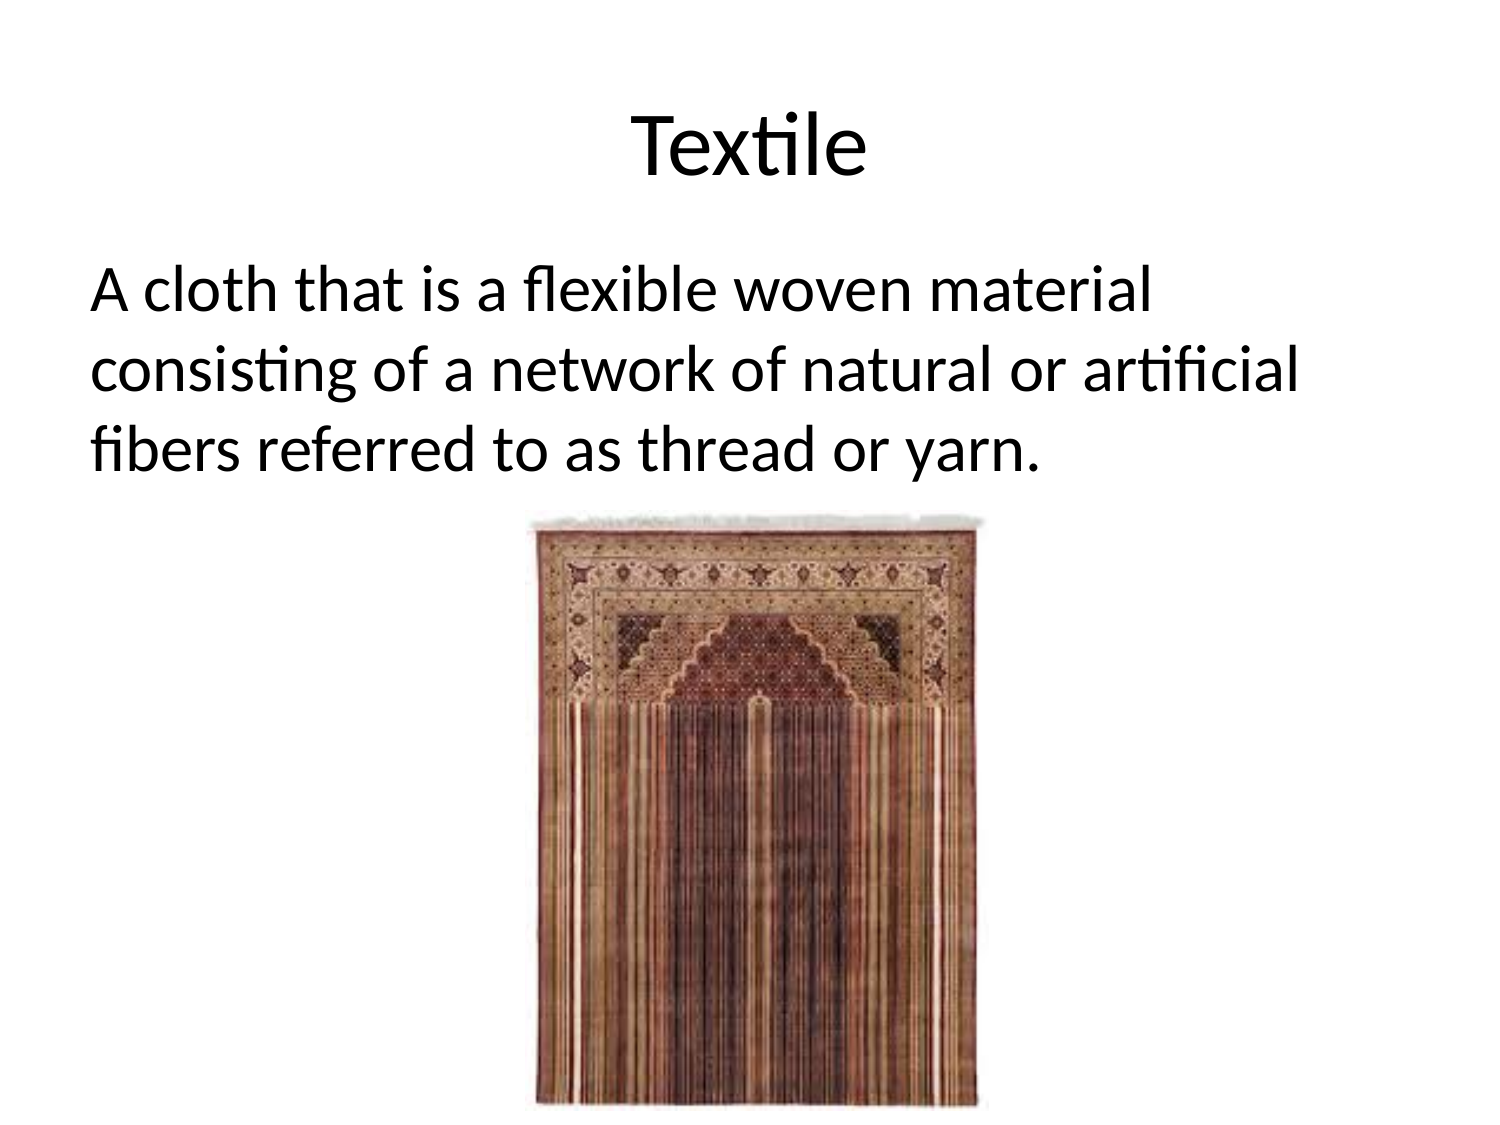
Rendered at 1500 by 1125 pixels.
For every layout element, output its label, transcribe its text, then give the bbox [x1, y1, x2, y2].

picture [524, 510, 989, 1111]
title Textile [75, 45, 1425, 233]
list A cloth that is a flexible woven material consisting of a network of natural or artificial fibers referred to as thread or yarn. [75, 237, 1425, 980]
